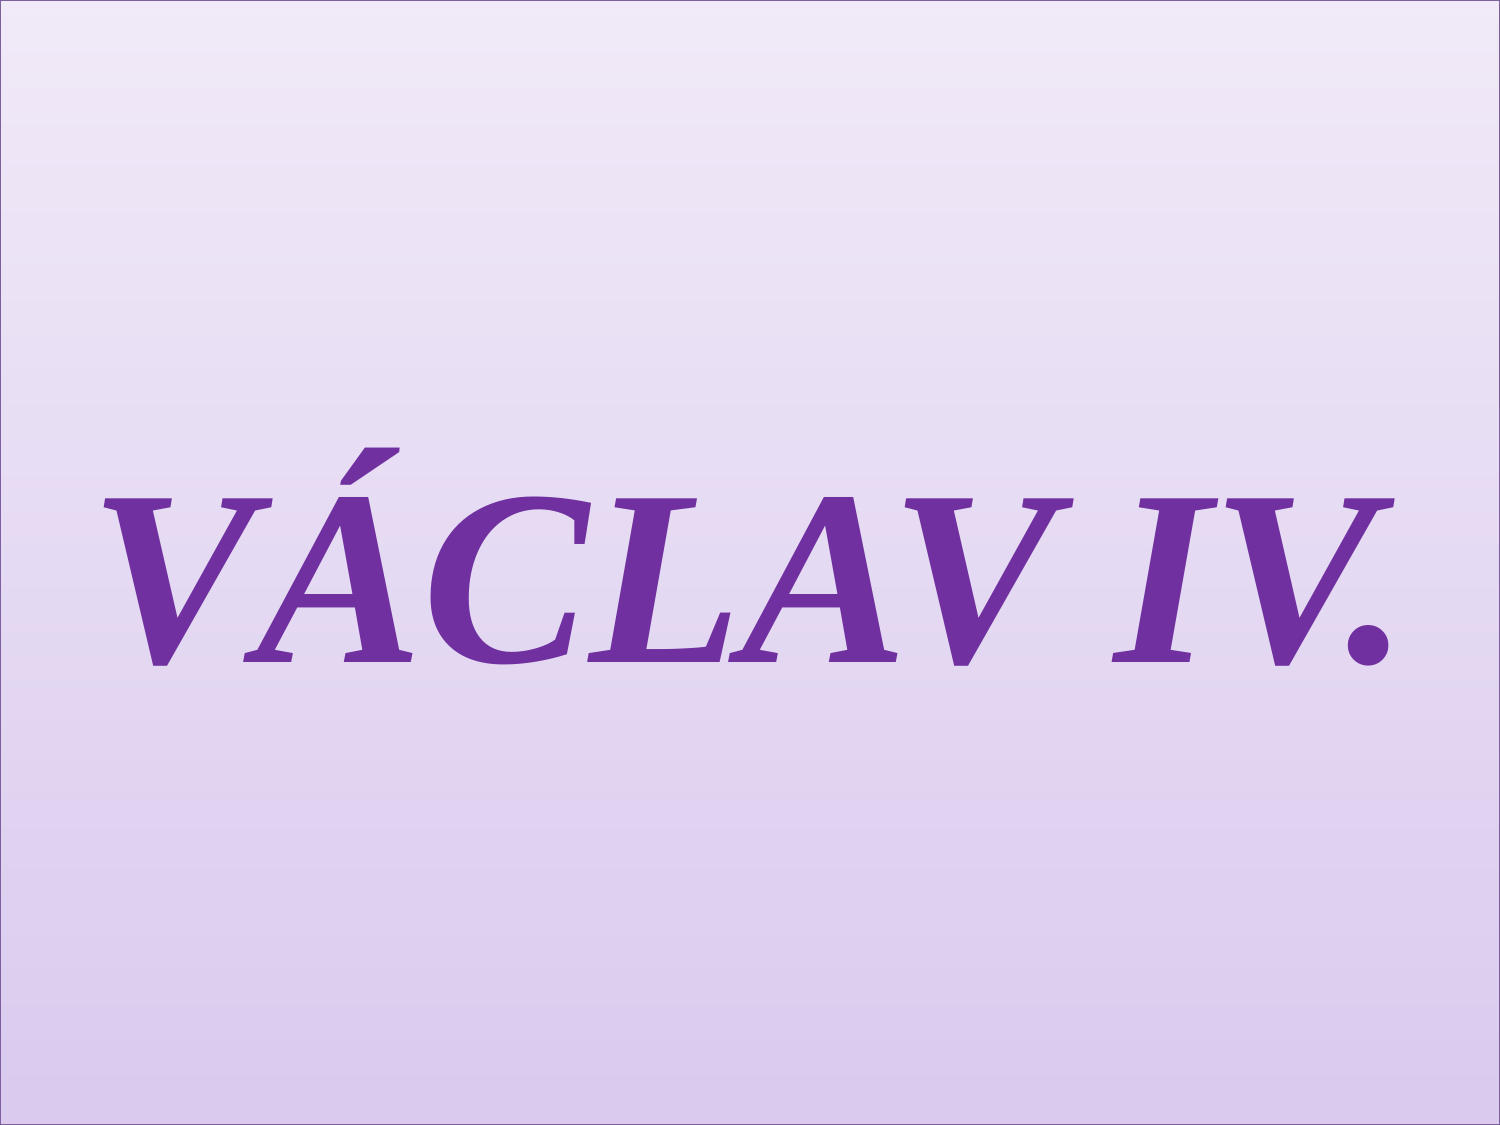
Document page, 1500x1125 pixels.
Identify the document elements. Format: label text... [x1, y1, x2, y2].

title VÁCLAV IV. [0, 0, 1500, 1125]
